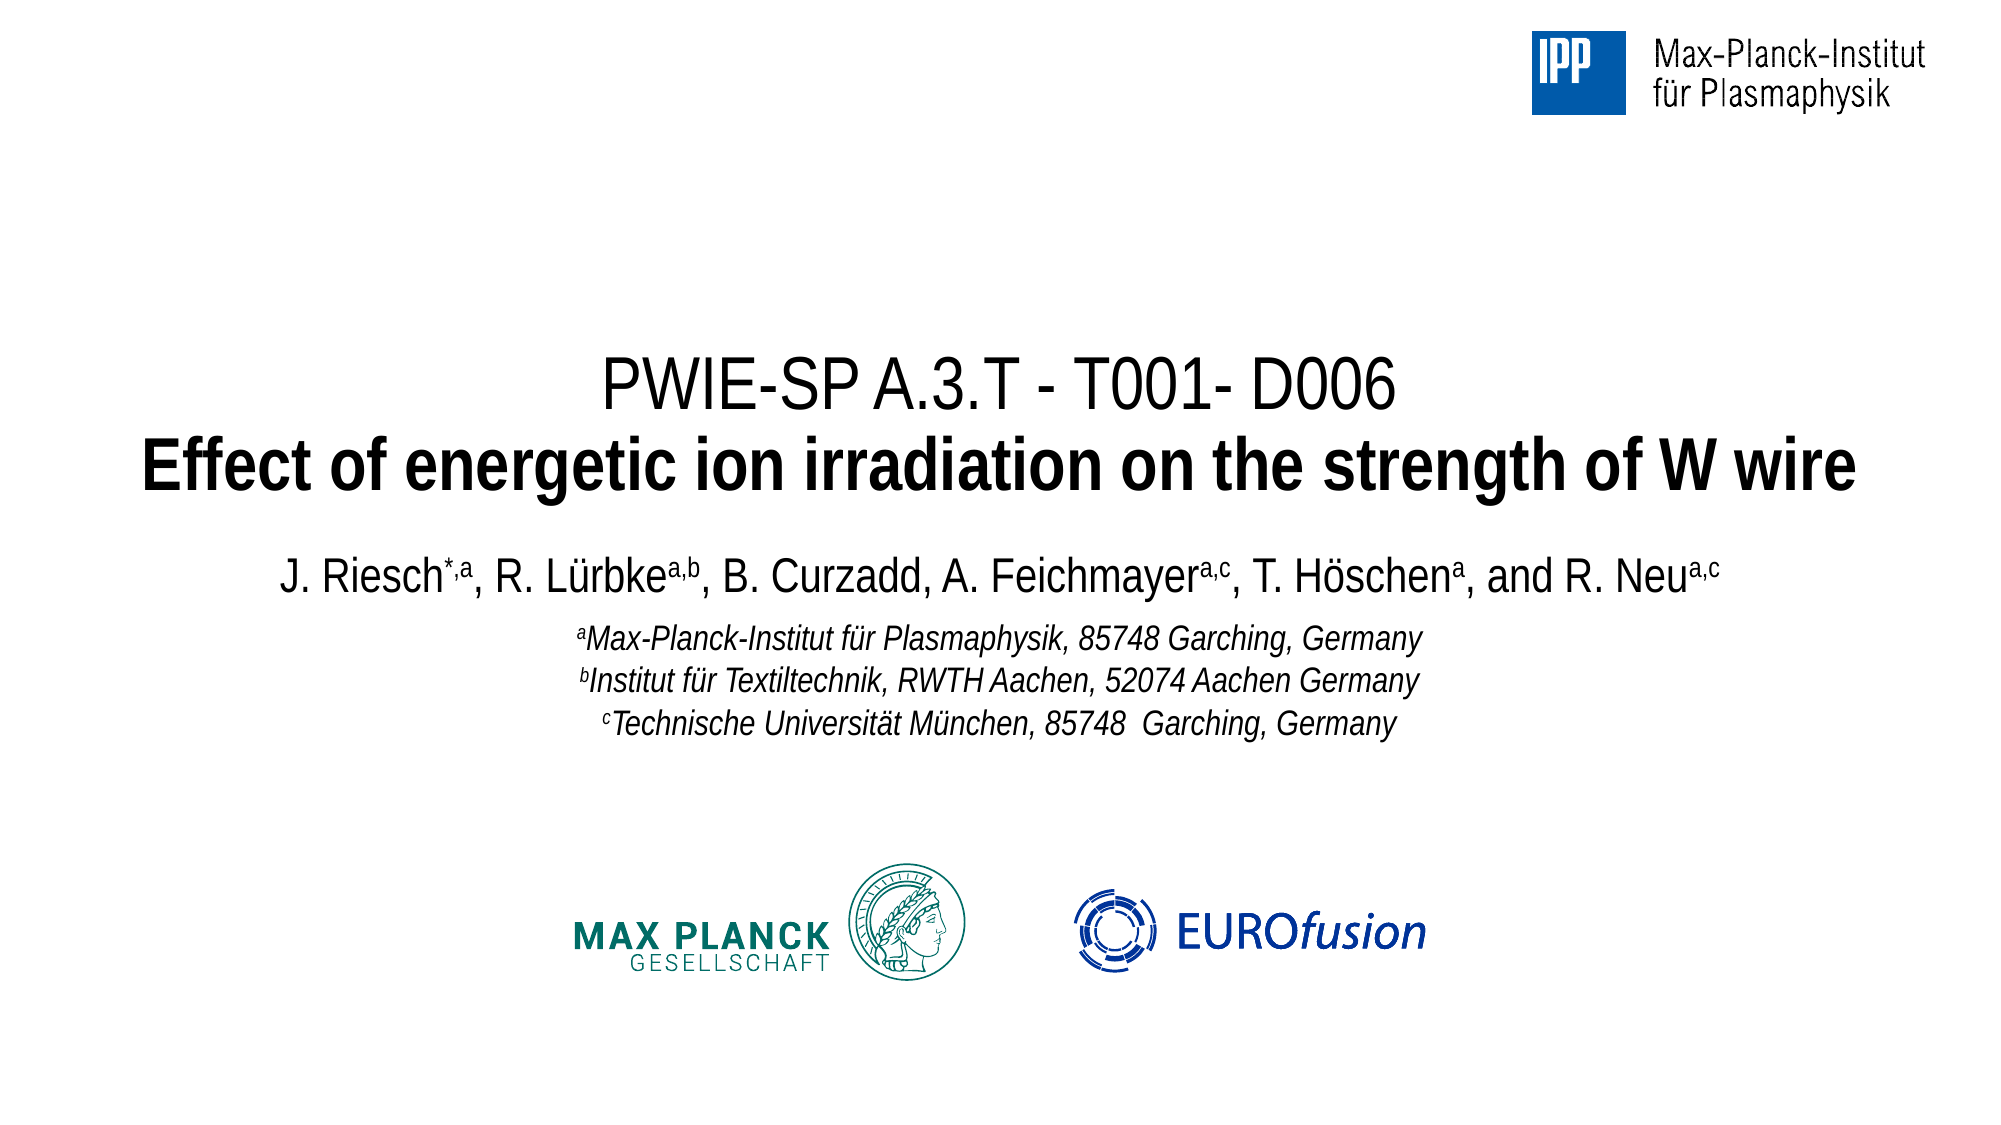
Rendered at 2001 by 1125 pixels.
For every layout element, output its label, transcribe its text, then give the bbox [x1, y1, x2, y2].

title PWIE-SP A.3.T - T001- D006 Effect of energetic ion irradiation on the strength of W wire [26, 177, 1974, 515]
subtitle J. Riesch*,a, R. Lürbkea,b, B. Curzadd, A. Feichmayera,c, T. Höschena, and R. Neua,c aMax-Planck-Institut für Plasmaphysik, 85748 Garching, Germany bInstitut für Textiltechnik, RWTH Aachen, 52074 Aachen Germany cTechnische Universität München, 85748 Garching, Germany [26, 536, 1974, 733]
